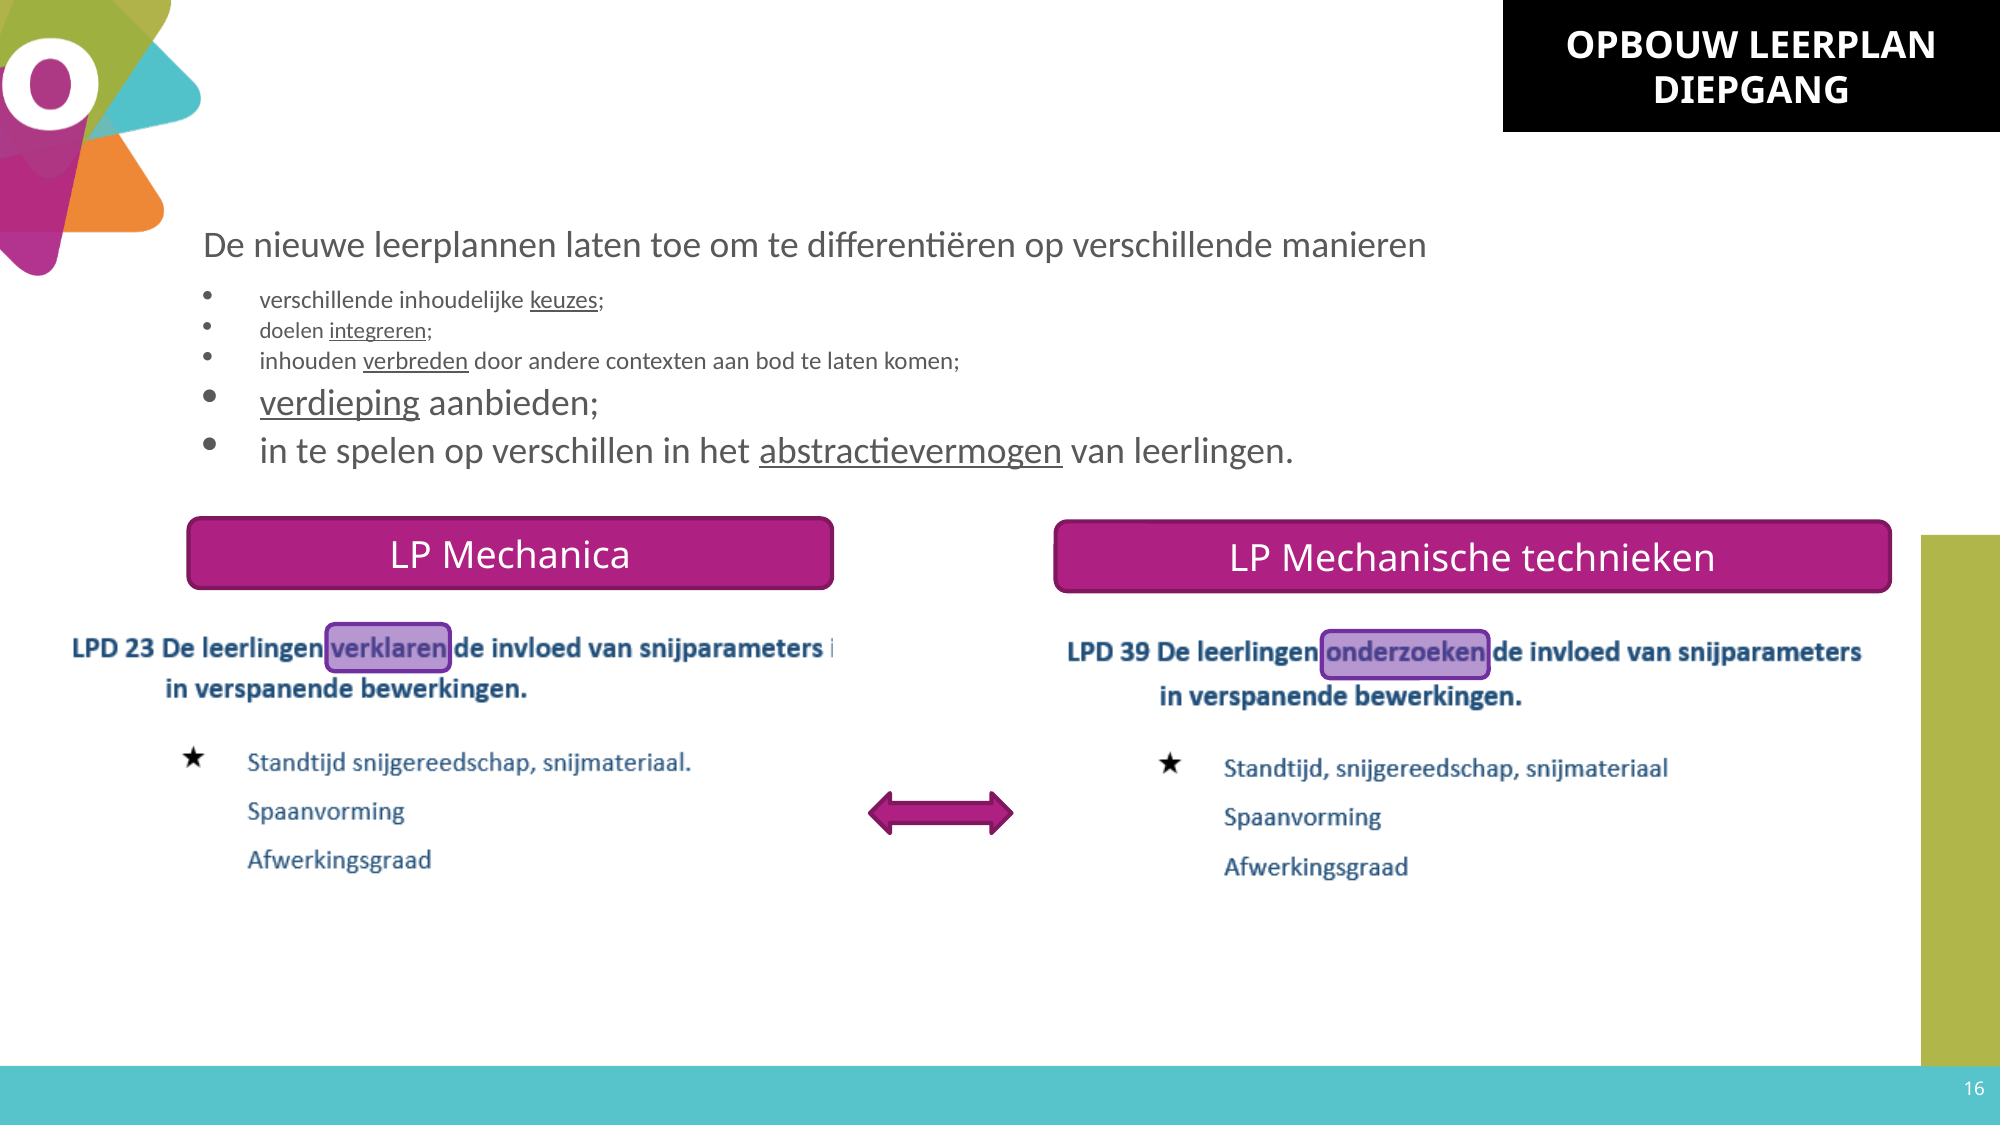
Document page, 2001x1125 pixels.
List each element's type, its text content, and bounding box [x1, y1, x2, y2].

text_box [1055, 627, 1864, 894]
text_box Opbouw leerplan diepgang [1501, 0, 2000, 134]
text_box LP Mechanica [186, 516, 835, 591]
text_box [867, 791, 1014, 836]
text_box De nieuwe leerplannen laten toe om te differentiëren op verschillende manieren verschillende inhoudelijke keuzes; doelen integreren; inhouden verbreden door andere contexten aan bod te laten komen; verdieping aanbieden; in te spelen op verschillen in het abstractievermogen van leerlingen. [188, 209, 1693, 479]
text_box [51, 621, 833, 886]
picture [0, 0, 201, 276]
text_box LP Mechanische technieken [1053, 519, 1893, 594]
slide_number 16 [1548, 1054, 2000, 1125]
